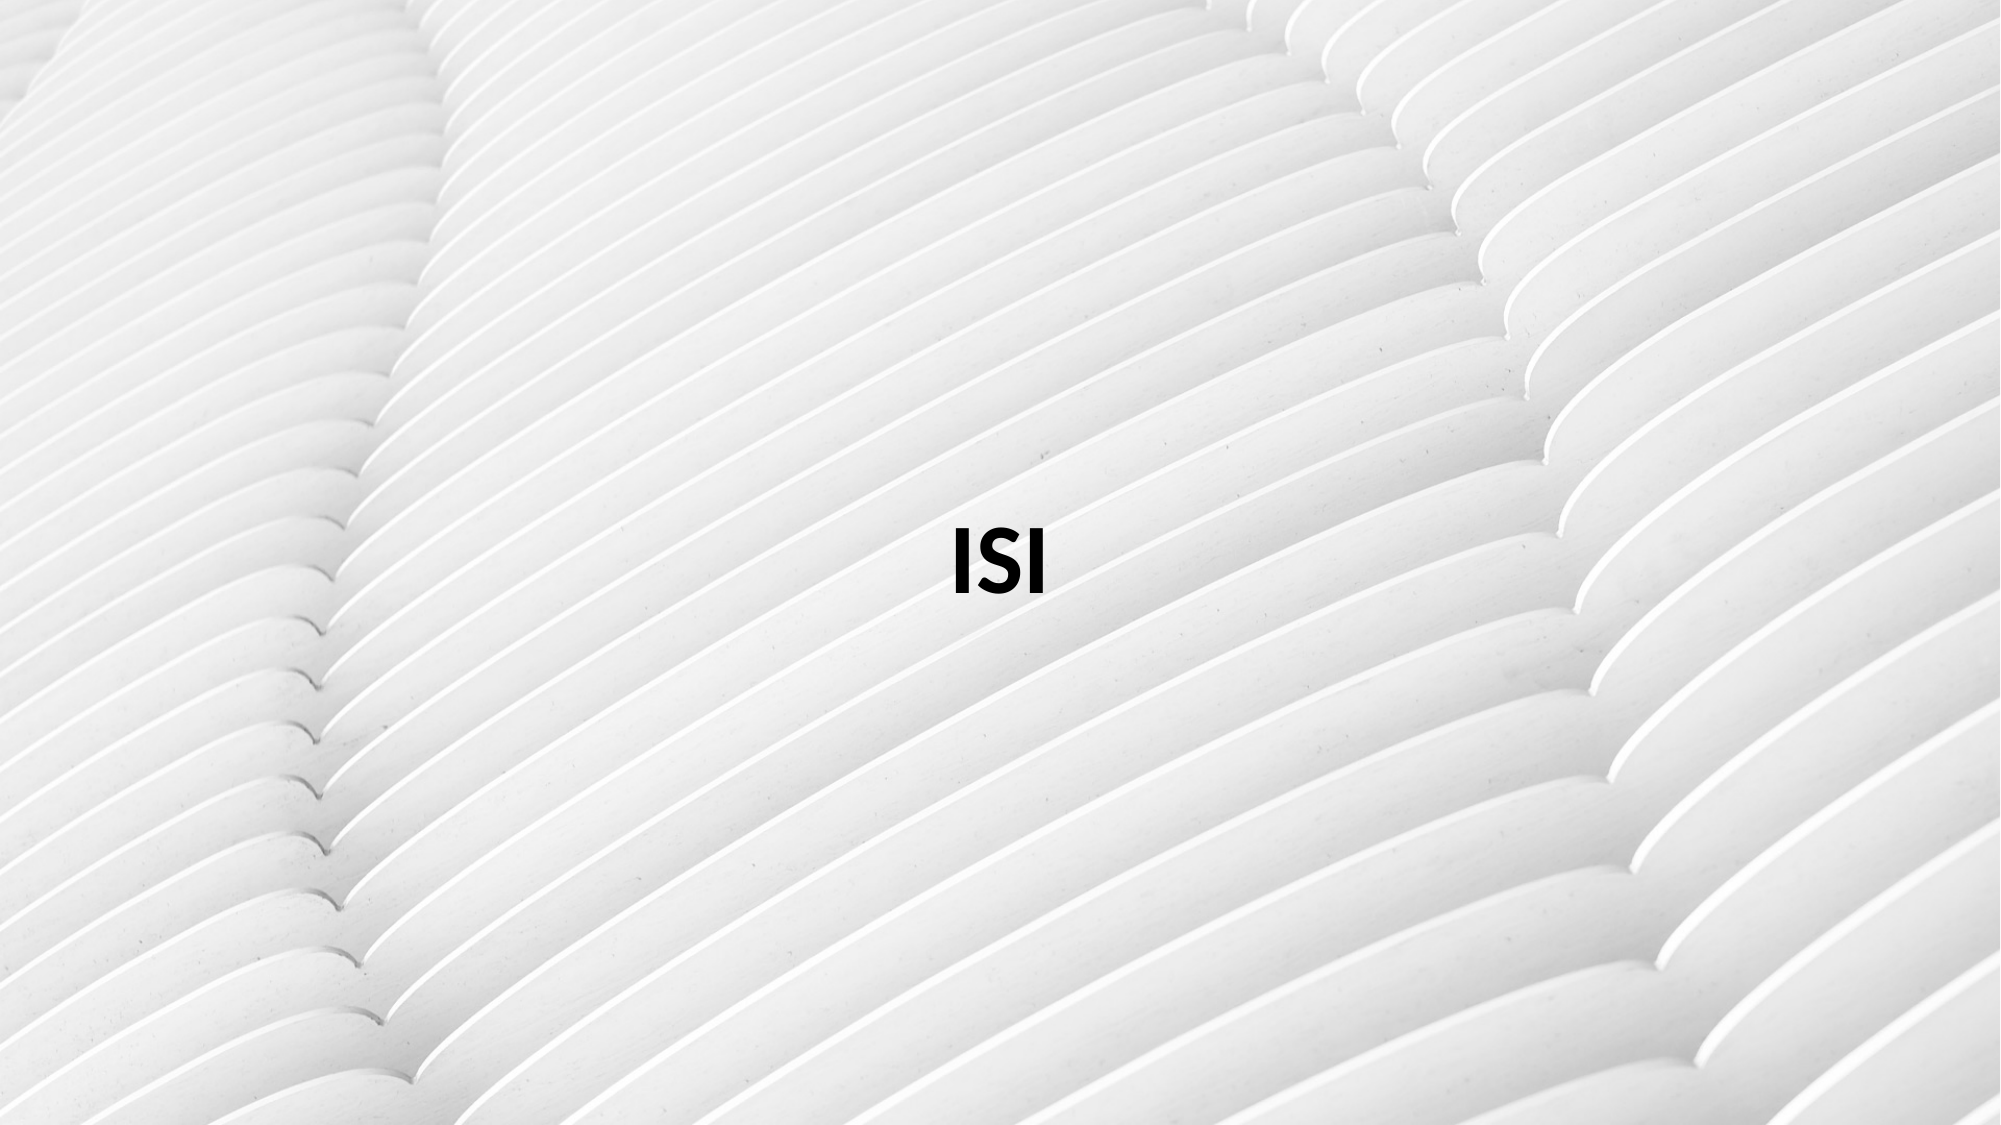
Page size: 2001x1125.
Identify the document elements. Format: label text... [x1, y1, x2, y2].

picture [0, 0, 2001, 1125]
list ISI [221, 415, 1779, 710]
